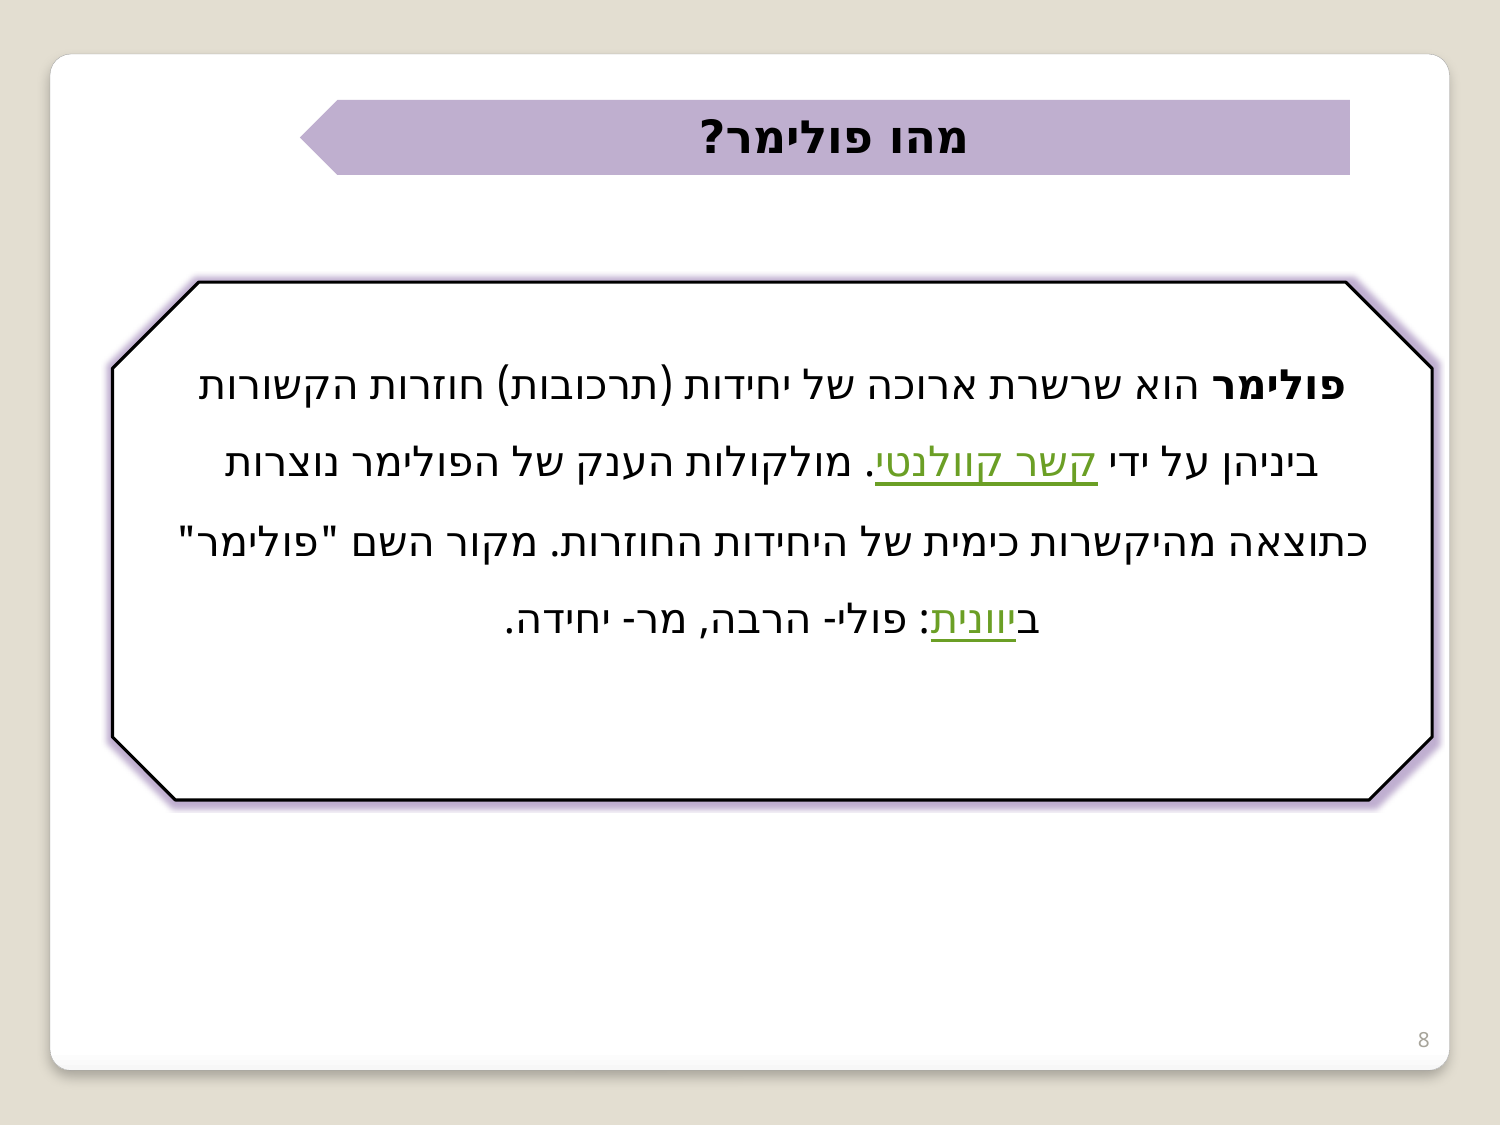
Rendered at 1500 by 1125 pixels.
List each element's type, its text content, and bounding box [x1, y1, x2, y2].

text_box פולימר הוא שרשרת ארוכה של יחידות (תרכובות) חוזרות הקשורות ביניהן על ידי קשר קוולנטי. מולקולות הענק של הפולימר נוצרות כתוצאה מהיקשרות כימית של היחידות החוזרות. מקור השם "פולימר" ביוונית: פולי- הרבה, מר- יחידה. [108, 278, 1436, 804]
slide_number 8 [1369, 1002, 1445, 1063]
text_box מהו פולימר? [296, 96, 1354, 179]
